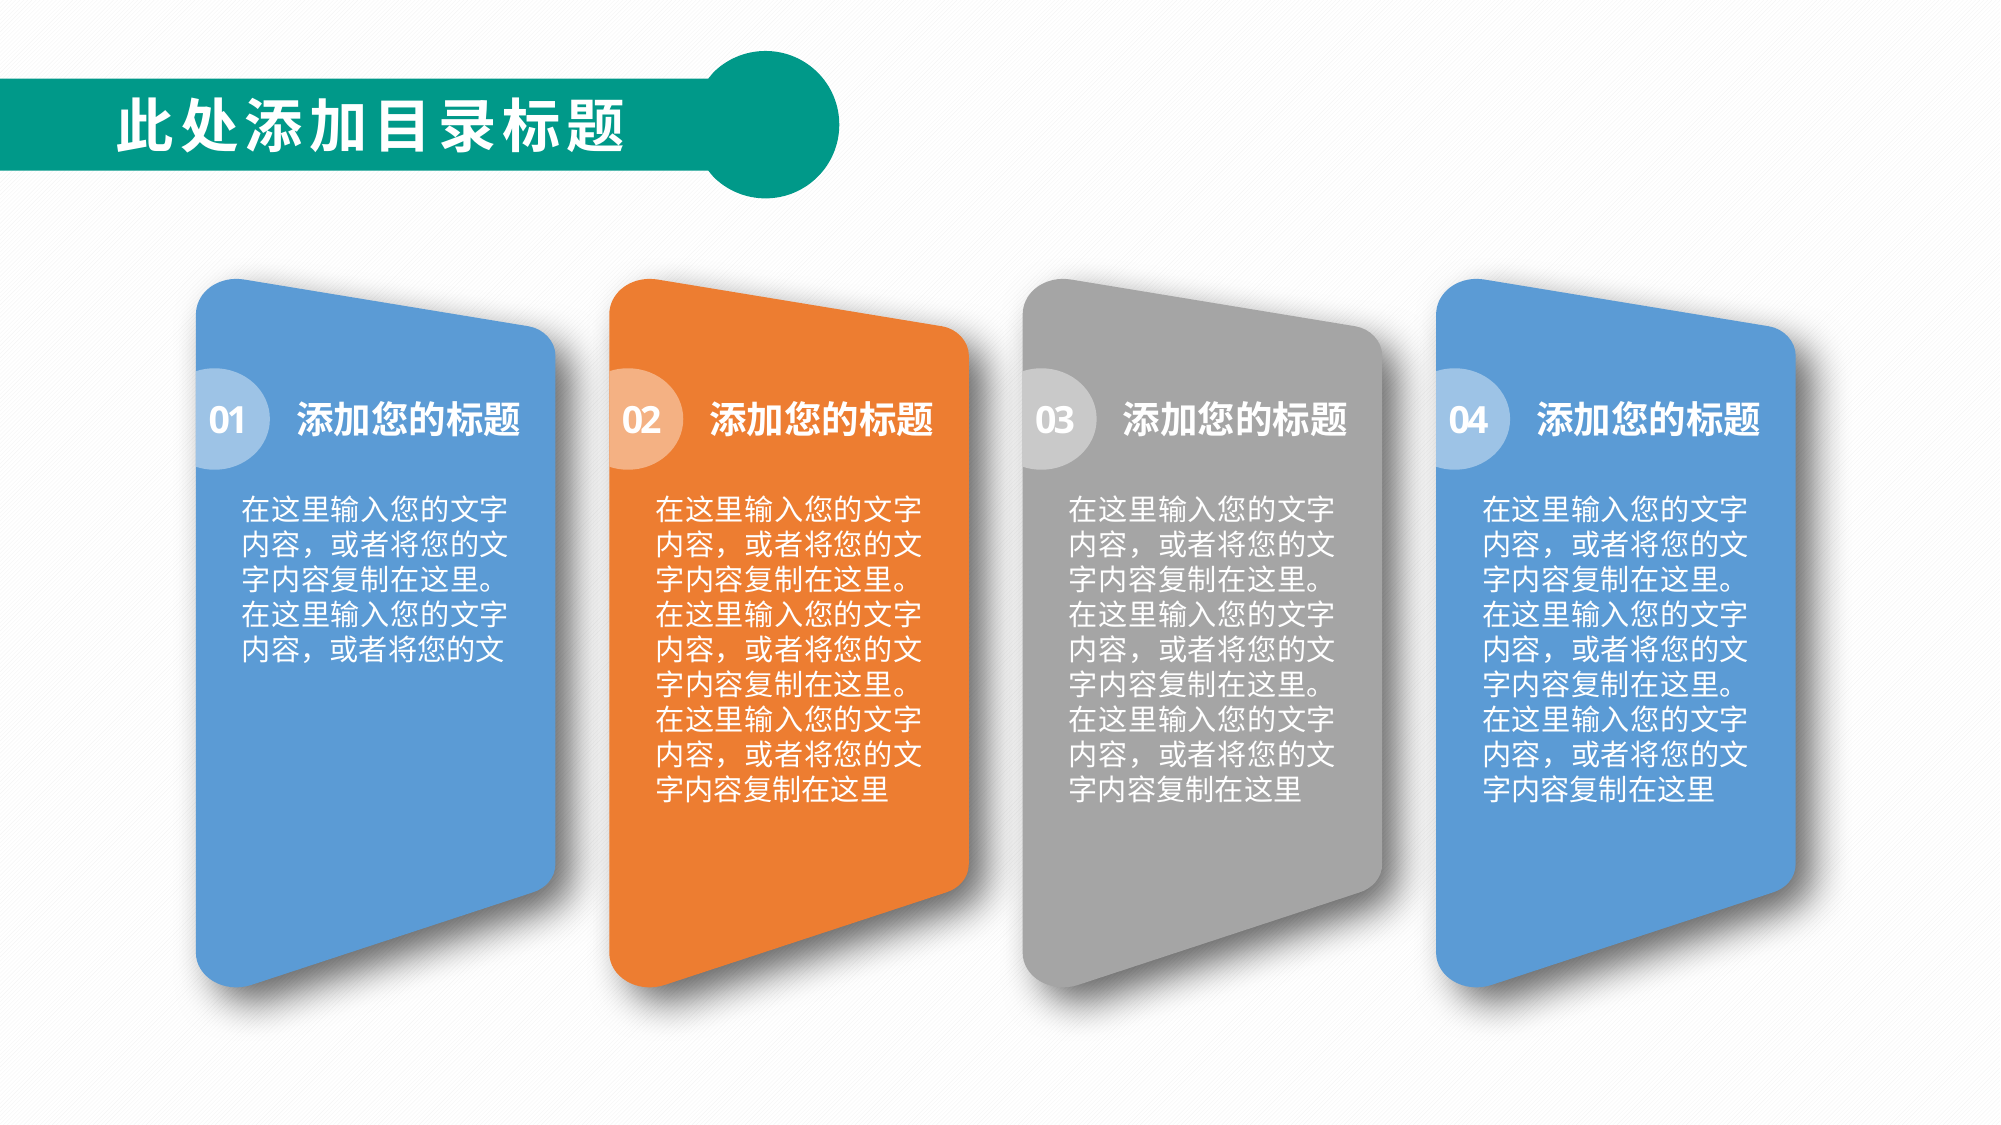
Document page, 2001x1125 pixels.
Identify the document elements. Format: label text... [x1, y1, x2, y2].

text_box 添加您的标题 [1108, 388, 1391, 449]
text_box 添加您的标题 [281, 388, 564, 449]
text_box 添加您的标题 [1521, 388, 1805, 449]
text_box 03 [1030, 396, 1080, 442]
text_box [609, 278, 969, 988]
text_box 02 [617, 396, 667, 442]
text_box 01 [203, 396, 253, 442]
text_box [195, 278, 556, 988]
text_box [1022, 278, 1383, 988]
text_box 在这里输入您的文字内容，或者将您的文字内容复制在这里。在这里输入您的文字内容，或者将您的文字内容复制在这里。在这里输入您的文字内容，或者将您的文字内容复制在这里 [640, 483, 938, 814]
text_box 此处添加目录标题 [100, 81, 691, 167]
text_box [1436, 368, 1511, 470]
text_box 在这里输入您的文字内容，或者将您的文字内容复制在这里。在这里输入您的文字内容，或者将您的文 [227, 483, 525, 674]
text_box [0, 49, 841, 200]
text_box [1022, 368, 1097, 470]
text_box [1436, 278, 1796, 988]
text_box 在这里输入您的文字内容，或者将您的文字内容复制在这里。在这里输入您的文字内容，或者将您的文字内容复制在这里。在这里输入您的文字内容，或者将您的文字内容复制在这里 [1467, 483, 1765, 814]
text_box [195, 368, 270, 470]
text_box [609, 368, 684, 470]
text_box 添加您的标题 [694, 388, 978, 449]
text_box 在这里输入您的文字内容，或者将您的文字内容复制在这里。在这里输入您的文字内容，或者将您的文字内容复制在这里。在这里输入您的文字内容，或者将您的文字内容复制在这里 [1054, 483, 1351, 814]
text_box 04 [1444, 396, 1494, 442]
